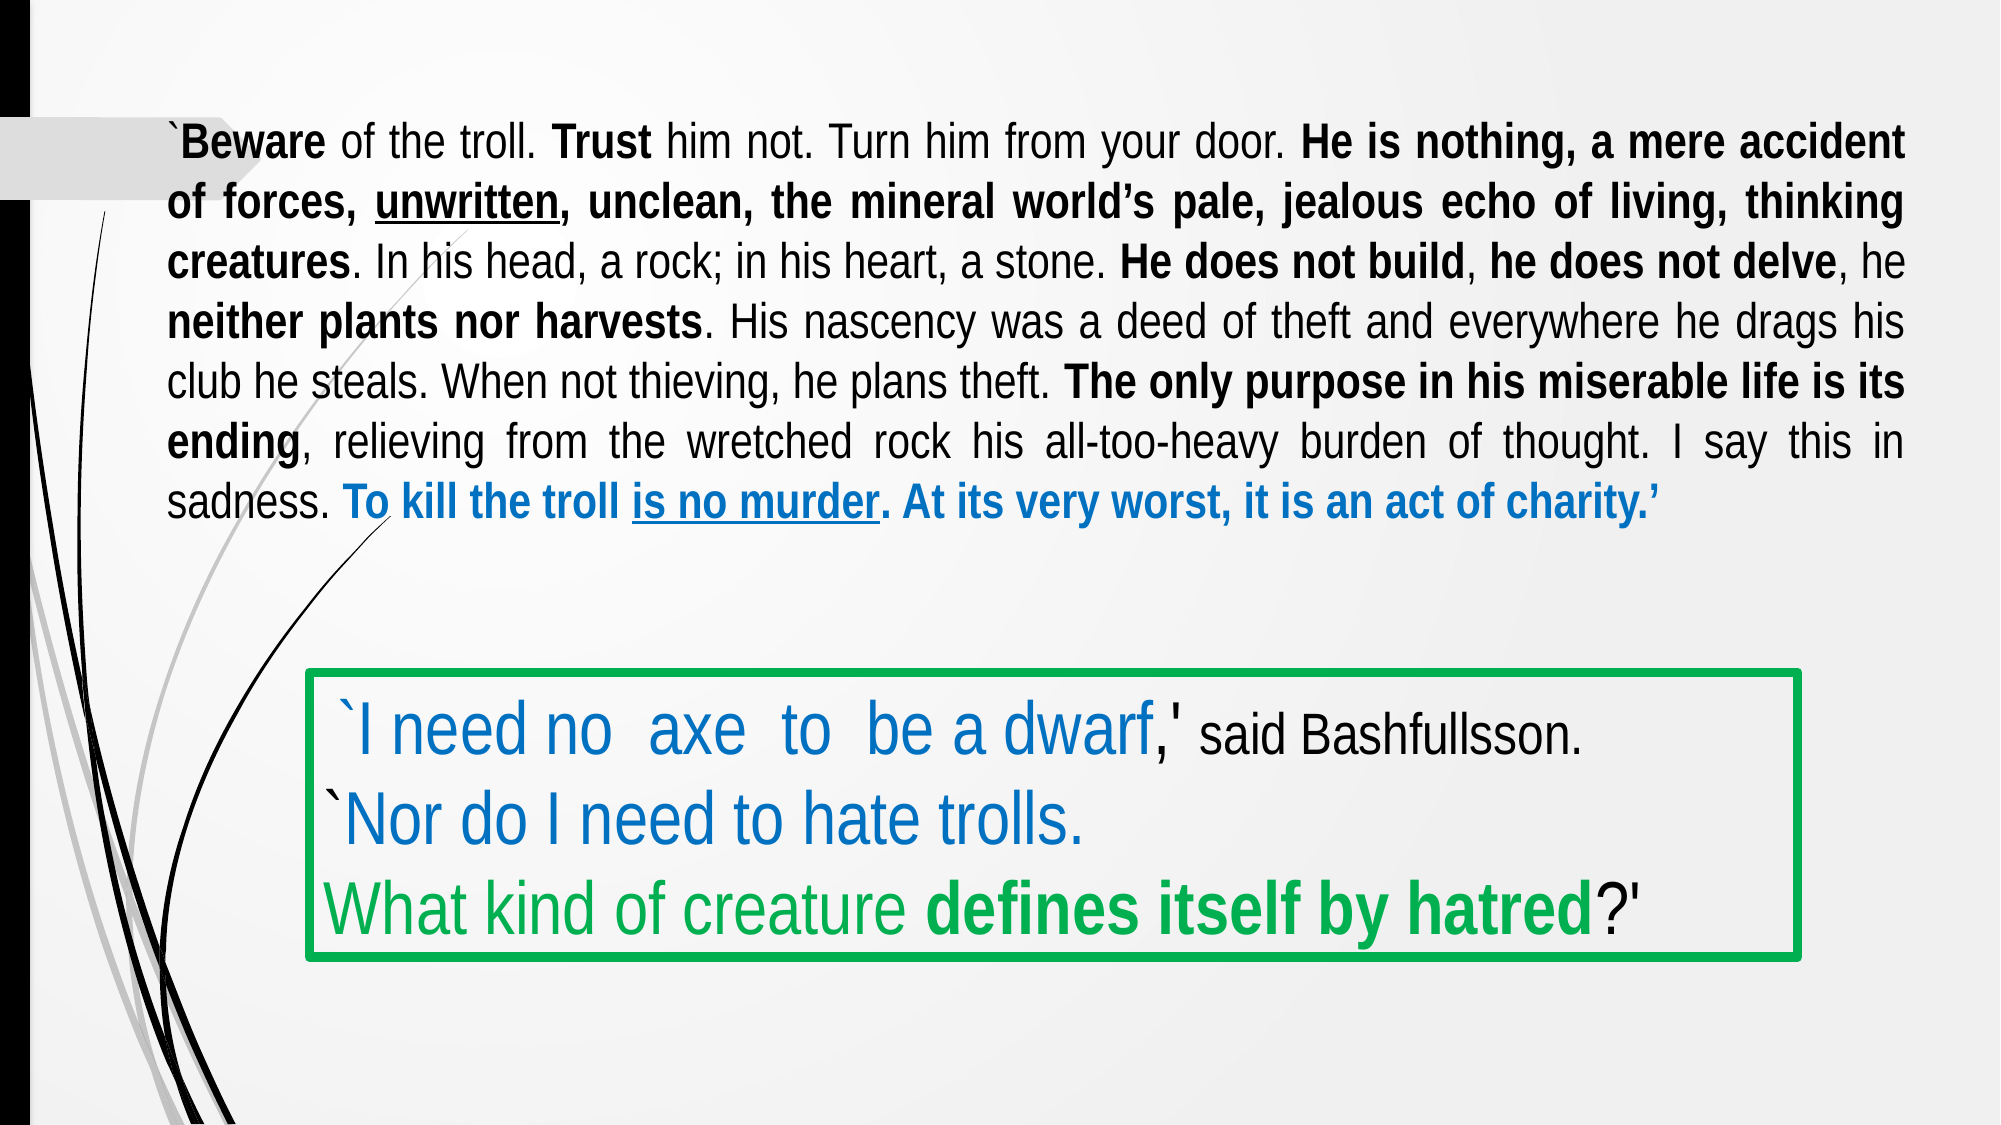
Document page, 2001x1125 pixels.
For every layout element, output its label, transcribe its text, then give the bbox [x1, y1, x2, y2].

text_box `I need no axe to be a dwarf,' said Bashfullsson. `Nor do I need to hate trolls. What kind of creature defines itself by hatred?' [309, 672, 1798, 957]
text_box `Beware of the troll. Trust him not. Turn him from your door. He is nothing, a mere accident of forces, unwritten, unclean, the mineral world’s pale, jealous echo of living, thinking creatures. In his head, a rock; in his heart, a stone. He does not build, he does not delve, he neither plants nor harvests. His nascency was a deed of theft and everywhere he drags his club he steals. When not thieving, he plans theft. The only purpose in his miserable life is its ending, relieving from the wretched rock his all-too-heavy burden of thought. I say this in sadness. To kill the troll is no murder. At its very worst, it is an act of charity.’ [152, 101, 1922, 536]
